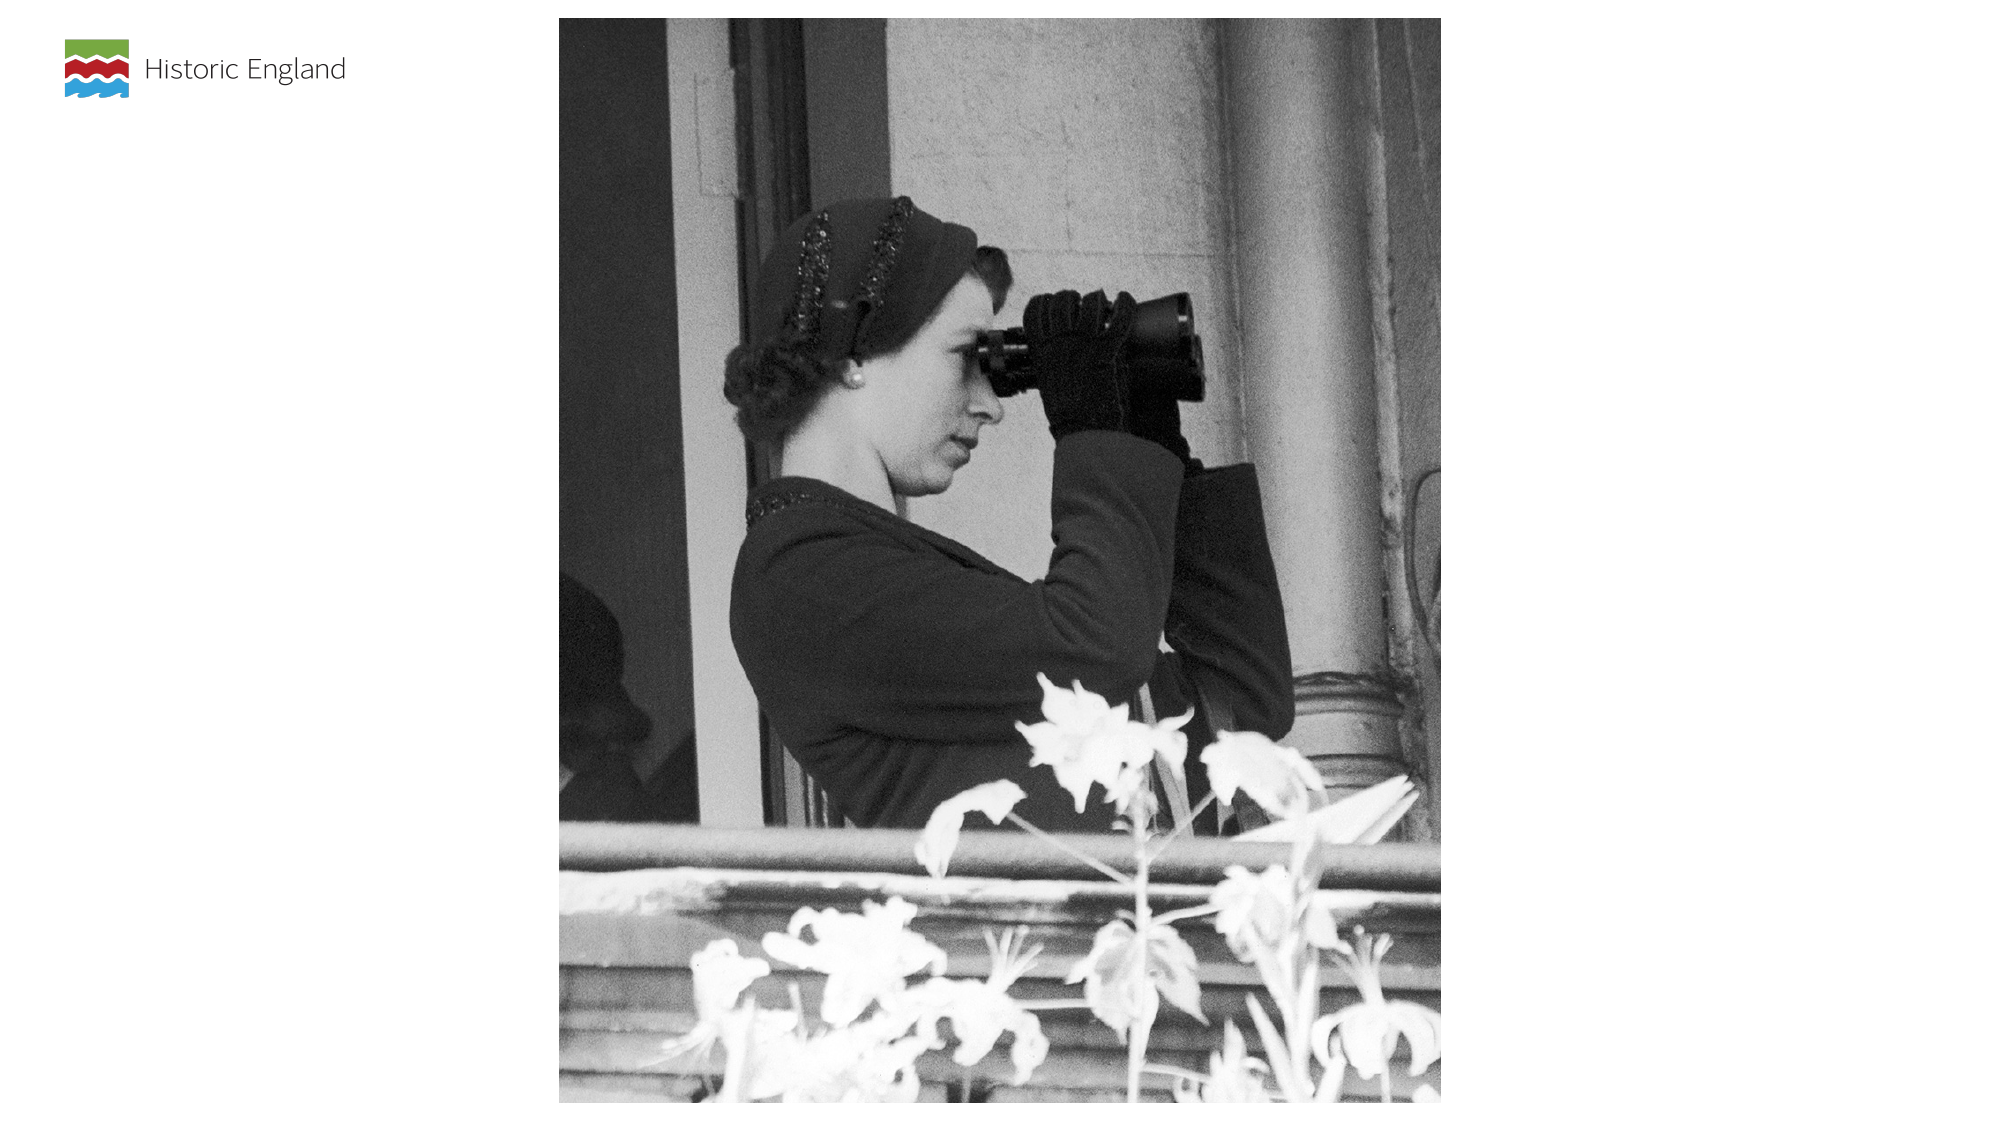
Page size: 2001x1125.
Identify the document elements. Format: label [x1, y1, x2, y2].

picture [559, 18, 1441, 1104]
